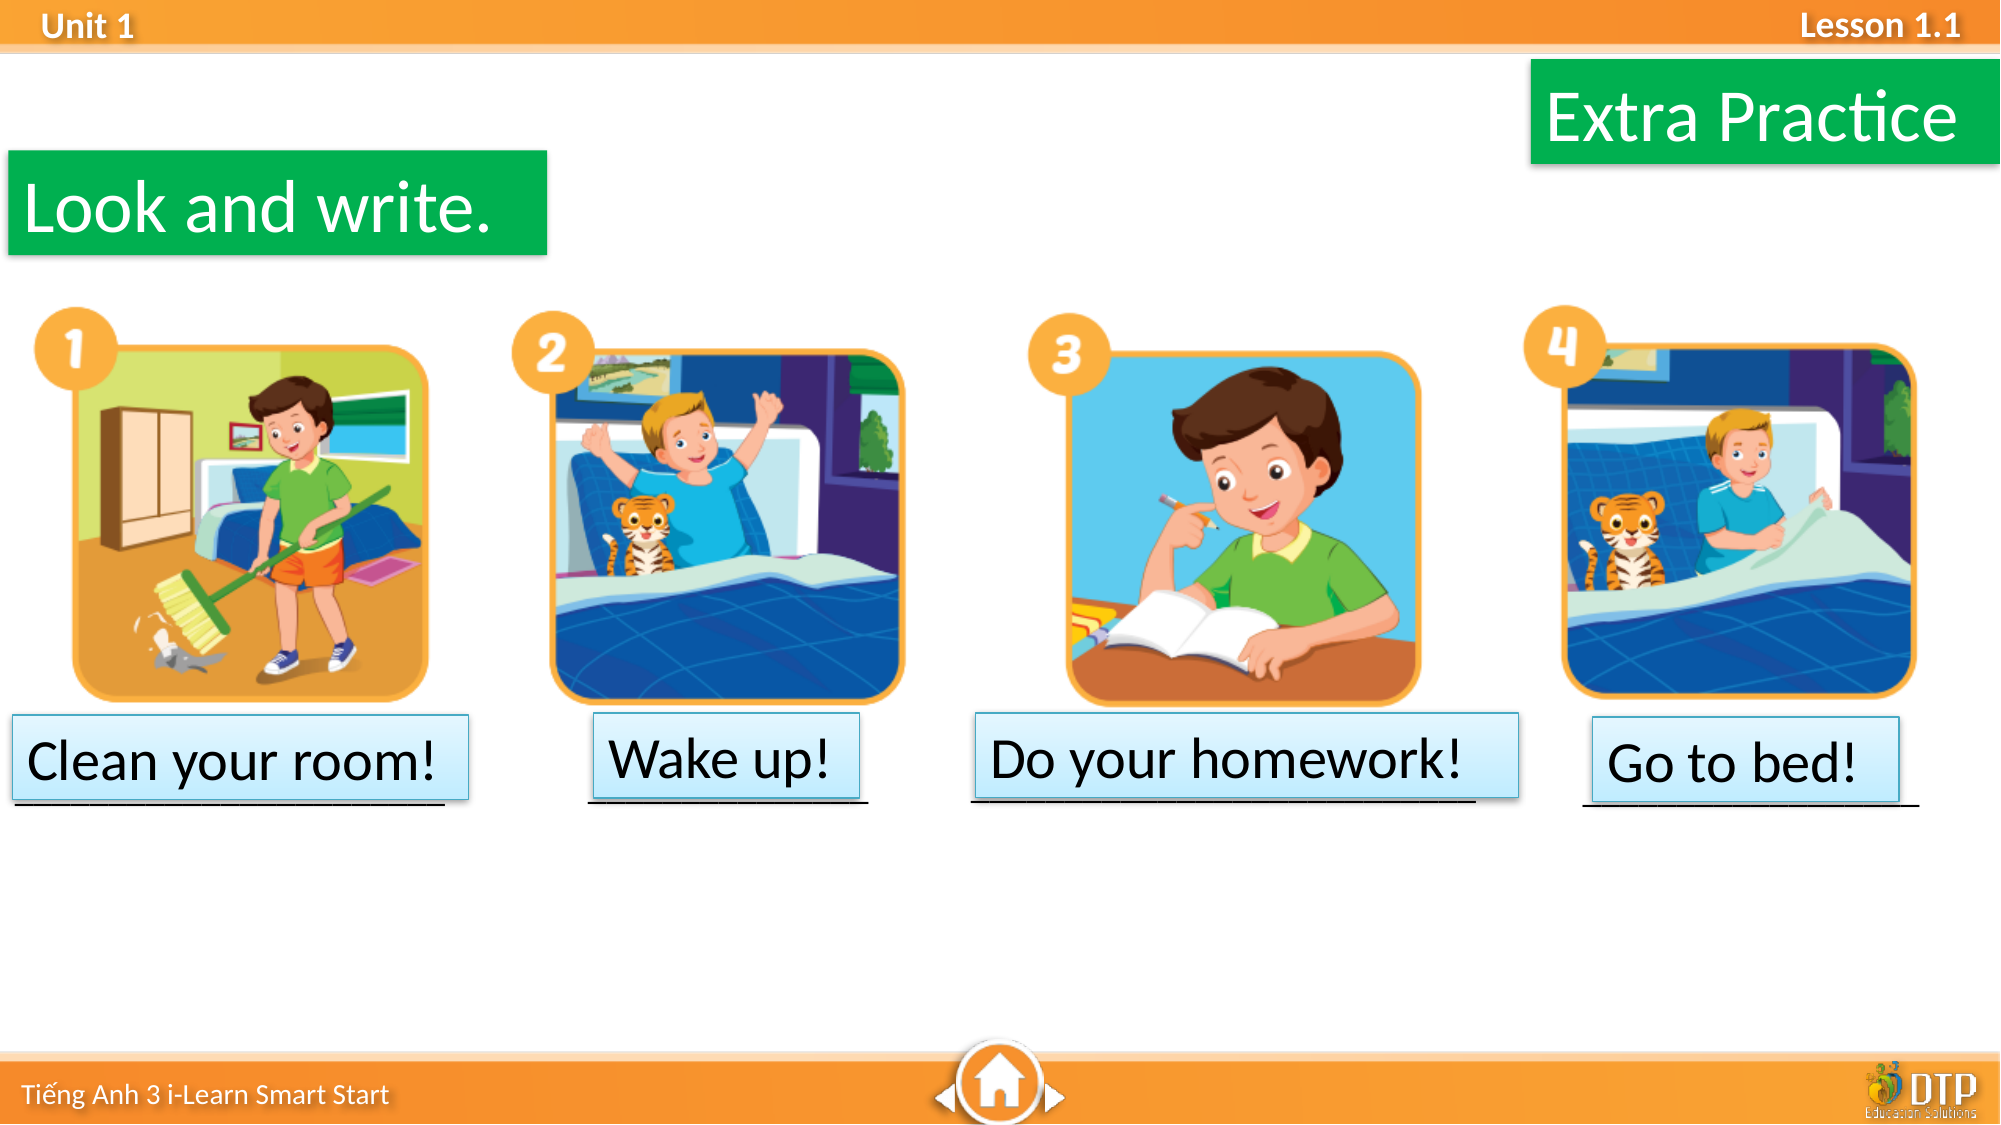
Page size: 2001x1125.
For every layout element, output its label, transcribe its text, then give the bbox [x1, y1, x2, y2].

text_box Clean your room! [12, 714, 469, 756]
picture [0, 0, 2000, 1125]
text_box Wake up! [593, 724, 860, 754]
text_box _______________________ [0, 756, 477, 816]
text_box ___________________________ [956, 753, 1496, 814]
text_box Do your homework! [975, 712, 1519, 798]
text_box Go to bed! [1592, 718, 1900, 757]
text_box _______________ [573, 754, 889, 815]
text_box __________________ [1567, 757, 1940, 818]
text_box Look and write. [8, 150, 548, 256]
text_box Extra Practice [1530, 59, 2000, 164]
